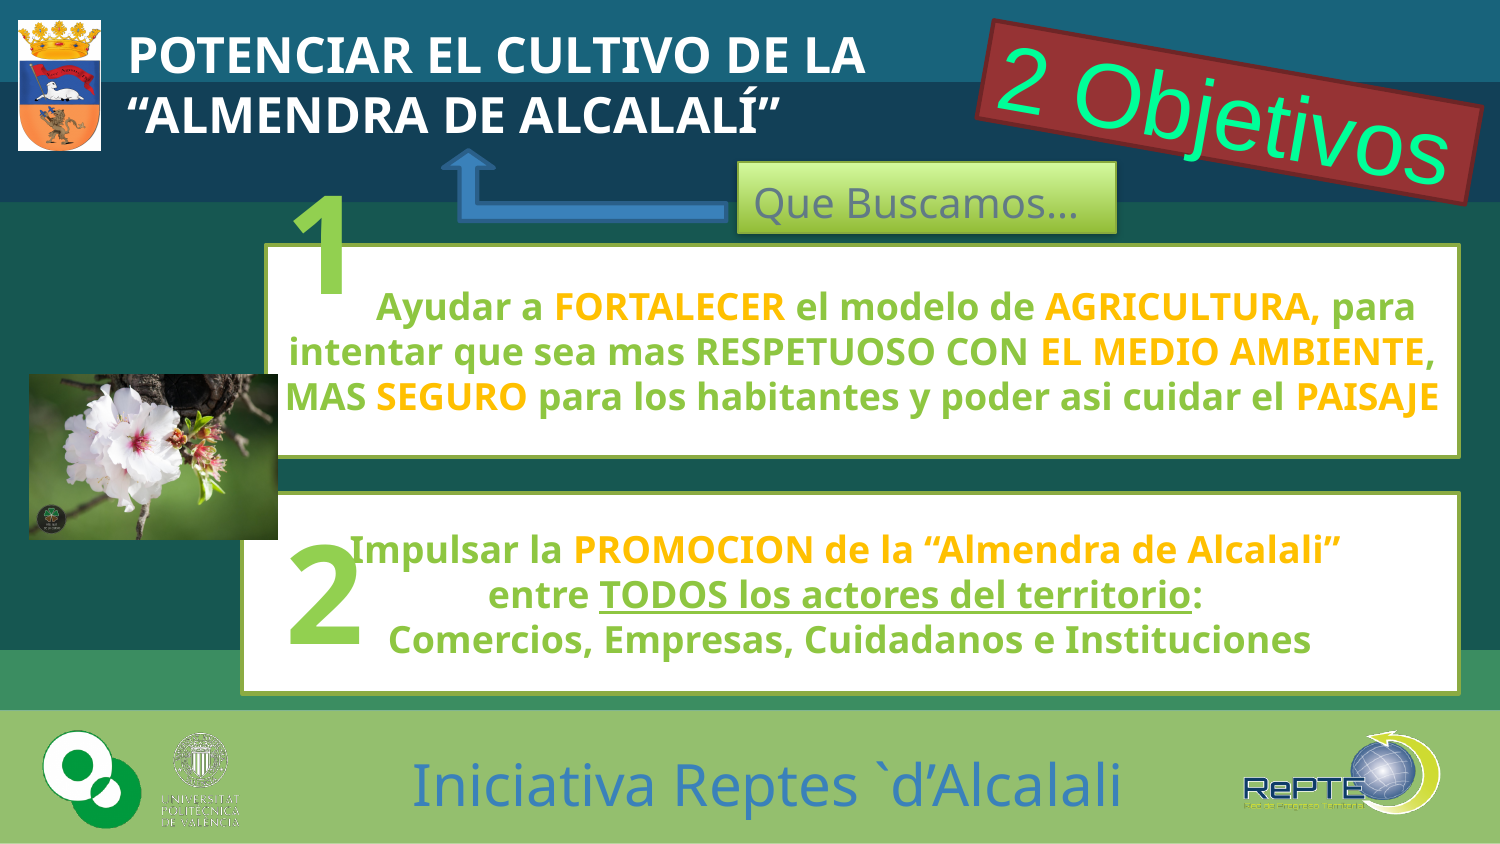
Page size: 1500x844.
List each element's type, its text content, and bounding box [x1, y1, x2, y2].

text_box 2 Objetivos [974, 18, 1485, 207]
picture [1233, 728, 1448, 817]
text_box Impulsar la PROMOCION de la “Almendra de Alcalali” entre TODOS los actores del territorio: Comercios, Empresas, Cuidadanos e Instituciones [240, 491, 1461, 696]
text_box Iniciativa Reptes `d’Alcalali [398, 740, 1139, 826]
picture [29, 374, 278, 541]
picture [40, 728, 243, 830]
text_box [440, 148, 729, 224]
title POTENCIAR EL CULTIVO DE LA “ALMENDRA DE ALCALALÍ” [112, 20, 963, 159]
text_box 1 [253, 150, 396, 330]
text_box Ayudar a FORTALECER el modelo de AGRICULTURA, para intentar que sea mas RESPETUOSO CON EL MEDIO AMBIENTE, MAS SEGURO para los habitantes y poder asi cuidar el PAISAJE [264, 243, 1461, 459]
text_box Que Buscamos… [737, 161, 1117, 234]
text_box 2 [253, 499, 396, 680]
picture [18, 19, 101, 151]
